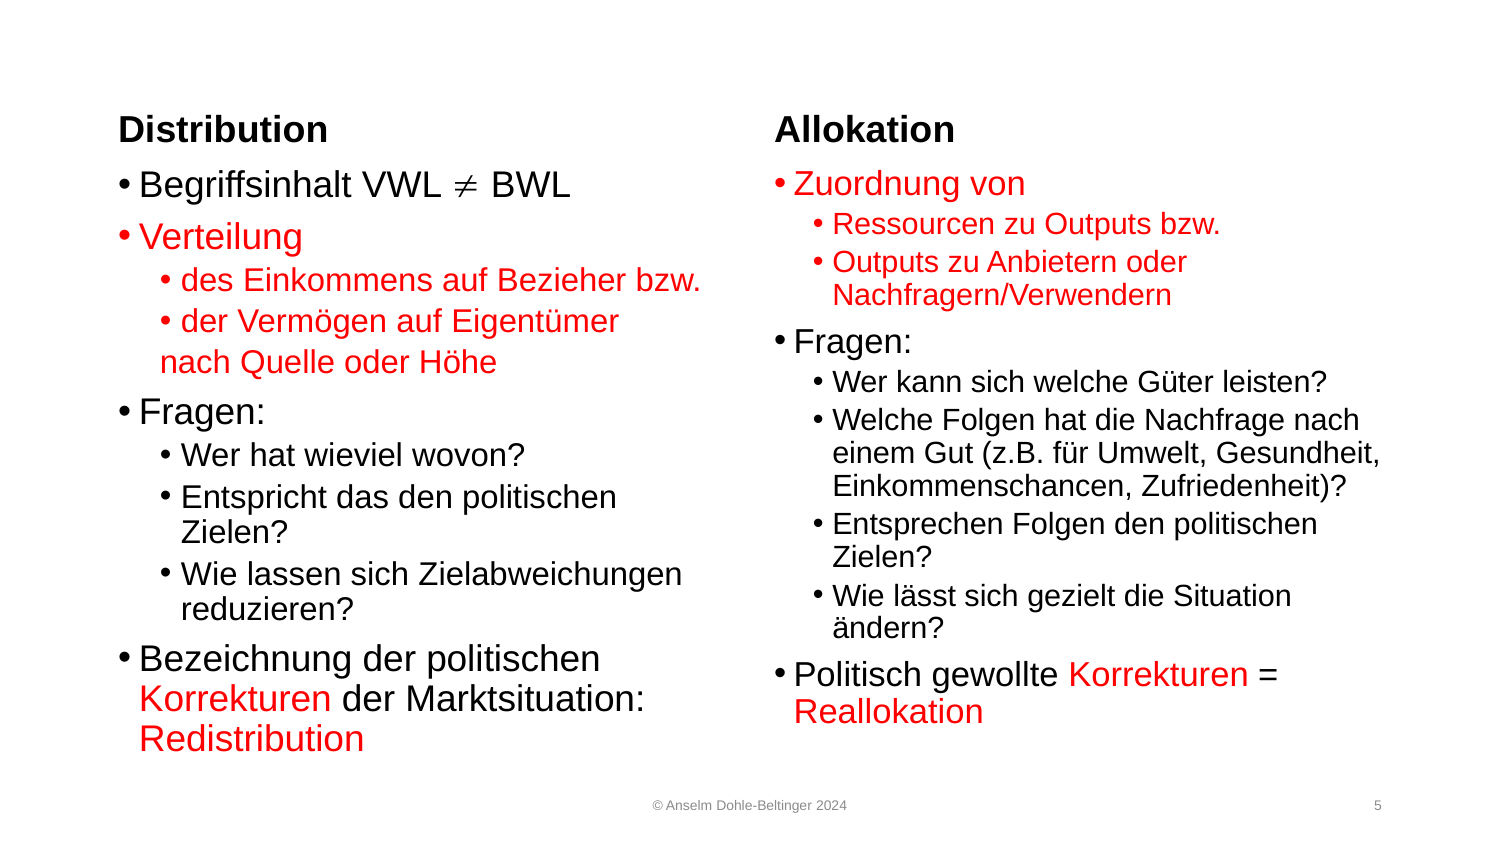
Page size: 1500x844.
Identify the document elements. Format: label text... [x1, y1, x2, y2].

footer © Anselm Dohle-Beltinger 2024 [496, 782, 1004, 827]
list Begriffsinhalt VWL  BWL Verteilung des Einkommens auf Bezieher bzw. der Vermögen auf Eigentümer nach Quelle oder Höhe Fragen: Wer hat wieviel wovon? Entspricht das den politischen Zielen? Wie lassen sich Zielabweichungen reduzieren? Bezeichnung der politischen Korrekturen der Marktsituation: Redistribution [103, 158, 738, 768]
list Distribution [103, 56, 738, 158]
slide_number 5 [1059, 782, 1397, 827]
list Zuordnung von Ressourcen zu Outputs bzw. Outputs zu Anbietern oder Nachfragern/Verwendern Fragen: Wer kann sich welche Güter leisten? Welche Folgen hat die Nachfrage nach einem Gut (z.B. für Umwelt, Gesundheit, Einkommenschancen, Zufriedenheit)? Entsprechen Folgen den politischen Zielen? Wie lässt sich gezielt die Situation ändern? Politisch gewollte Korrekturen = Reallokation [759, 158, 1397, 768]
list Allokation [759, 56, 1397, 158]
